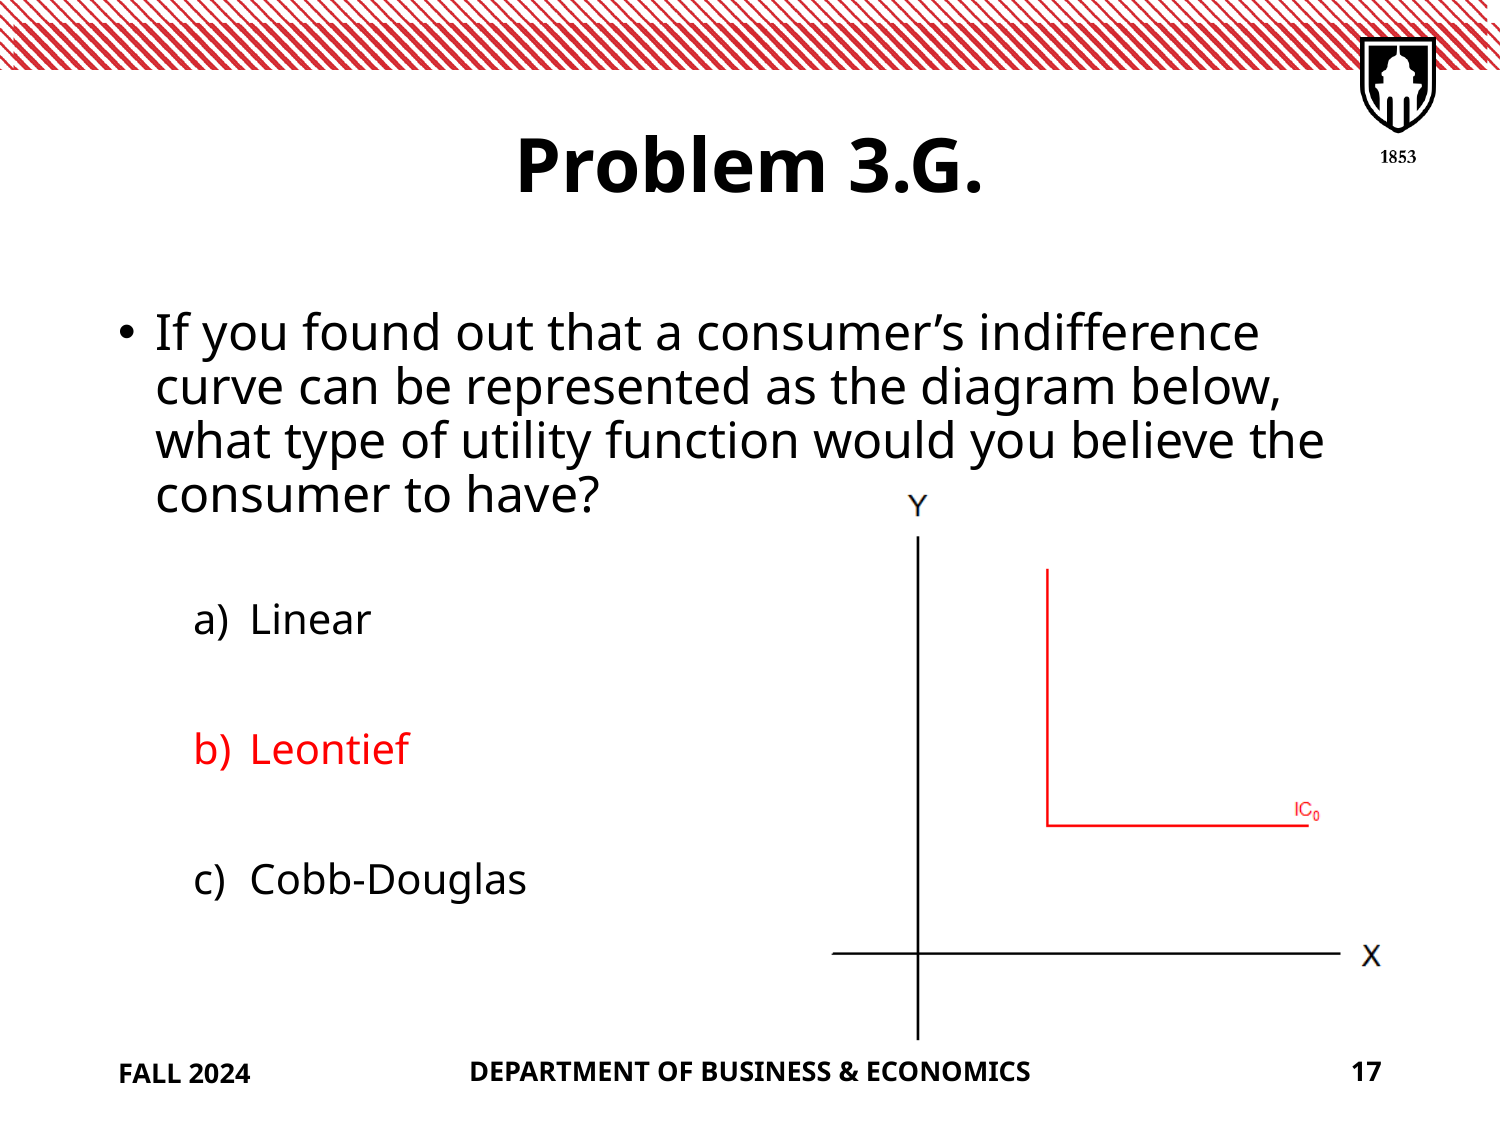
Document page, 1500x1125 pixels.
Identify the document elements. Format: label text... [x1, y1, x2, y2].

picture [827, 480, 1397, 1043]
slide_number 17 [1059, 1043, 1397, 1103]
title Problem 3.G. [103, 59, 1397, 278]
picture [0, 0, 1500, 163]
footer DEPARTMENT OF BUSINESS & ECONOMICS [277, 1042, 1059, 1103]
list If you found out that a consumer’s indifference curve can be represented as the diagram below, what type of utility function would you believe the consumer to have? Linear Leontief Cobb-Douglas [103, 299, 1397, 1014]
slide_number FALL 2024 [103, 1042, 277, 1103]
